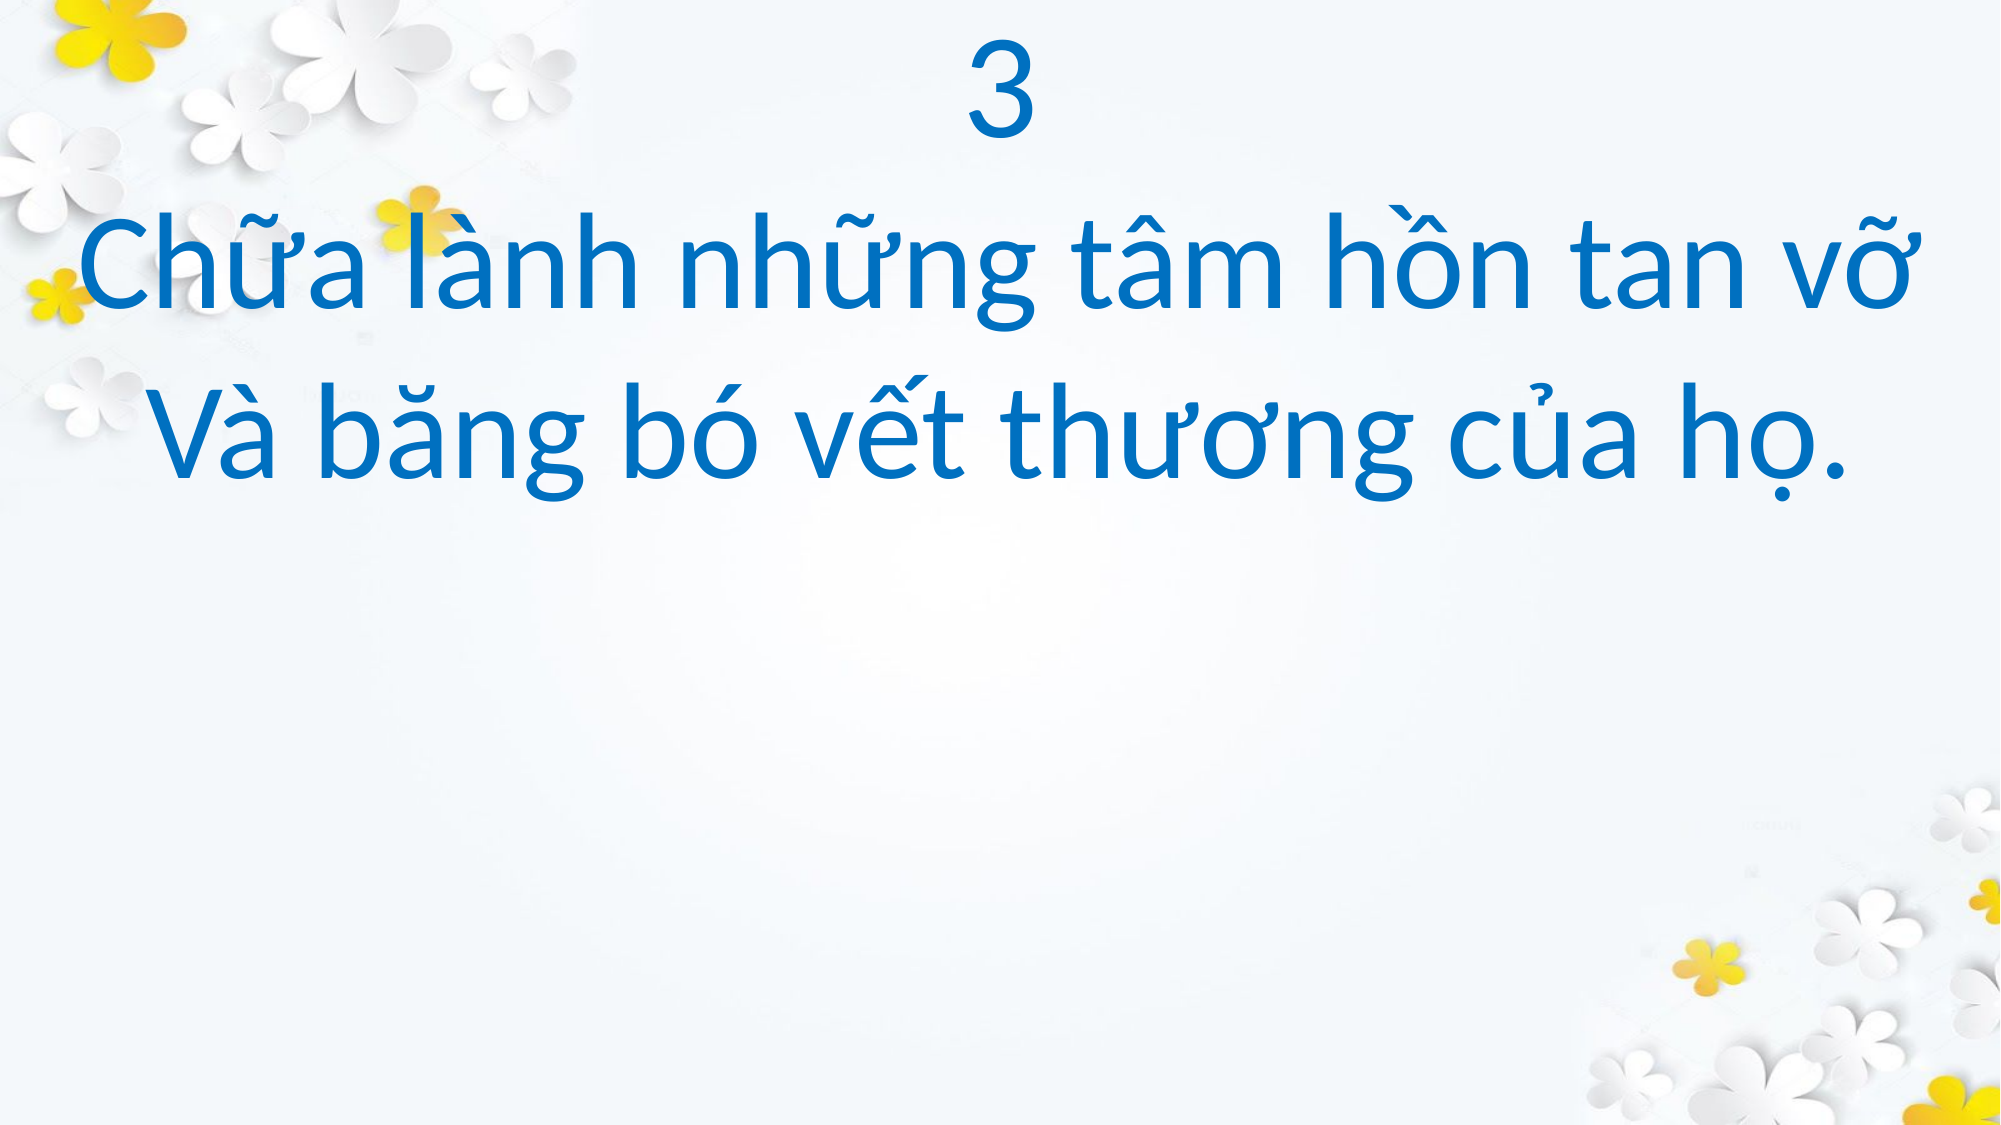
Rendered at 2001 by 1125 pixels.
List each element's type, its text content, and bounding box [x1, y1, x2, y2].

list 3 Chữa lành những tâm hồn tan vỡ Và băng bó vết thương của họ. [0, 0, 2000, 1125]
